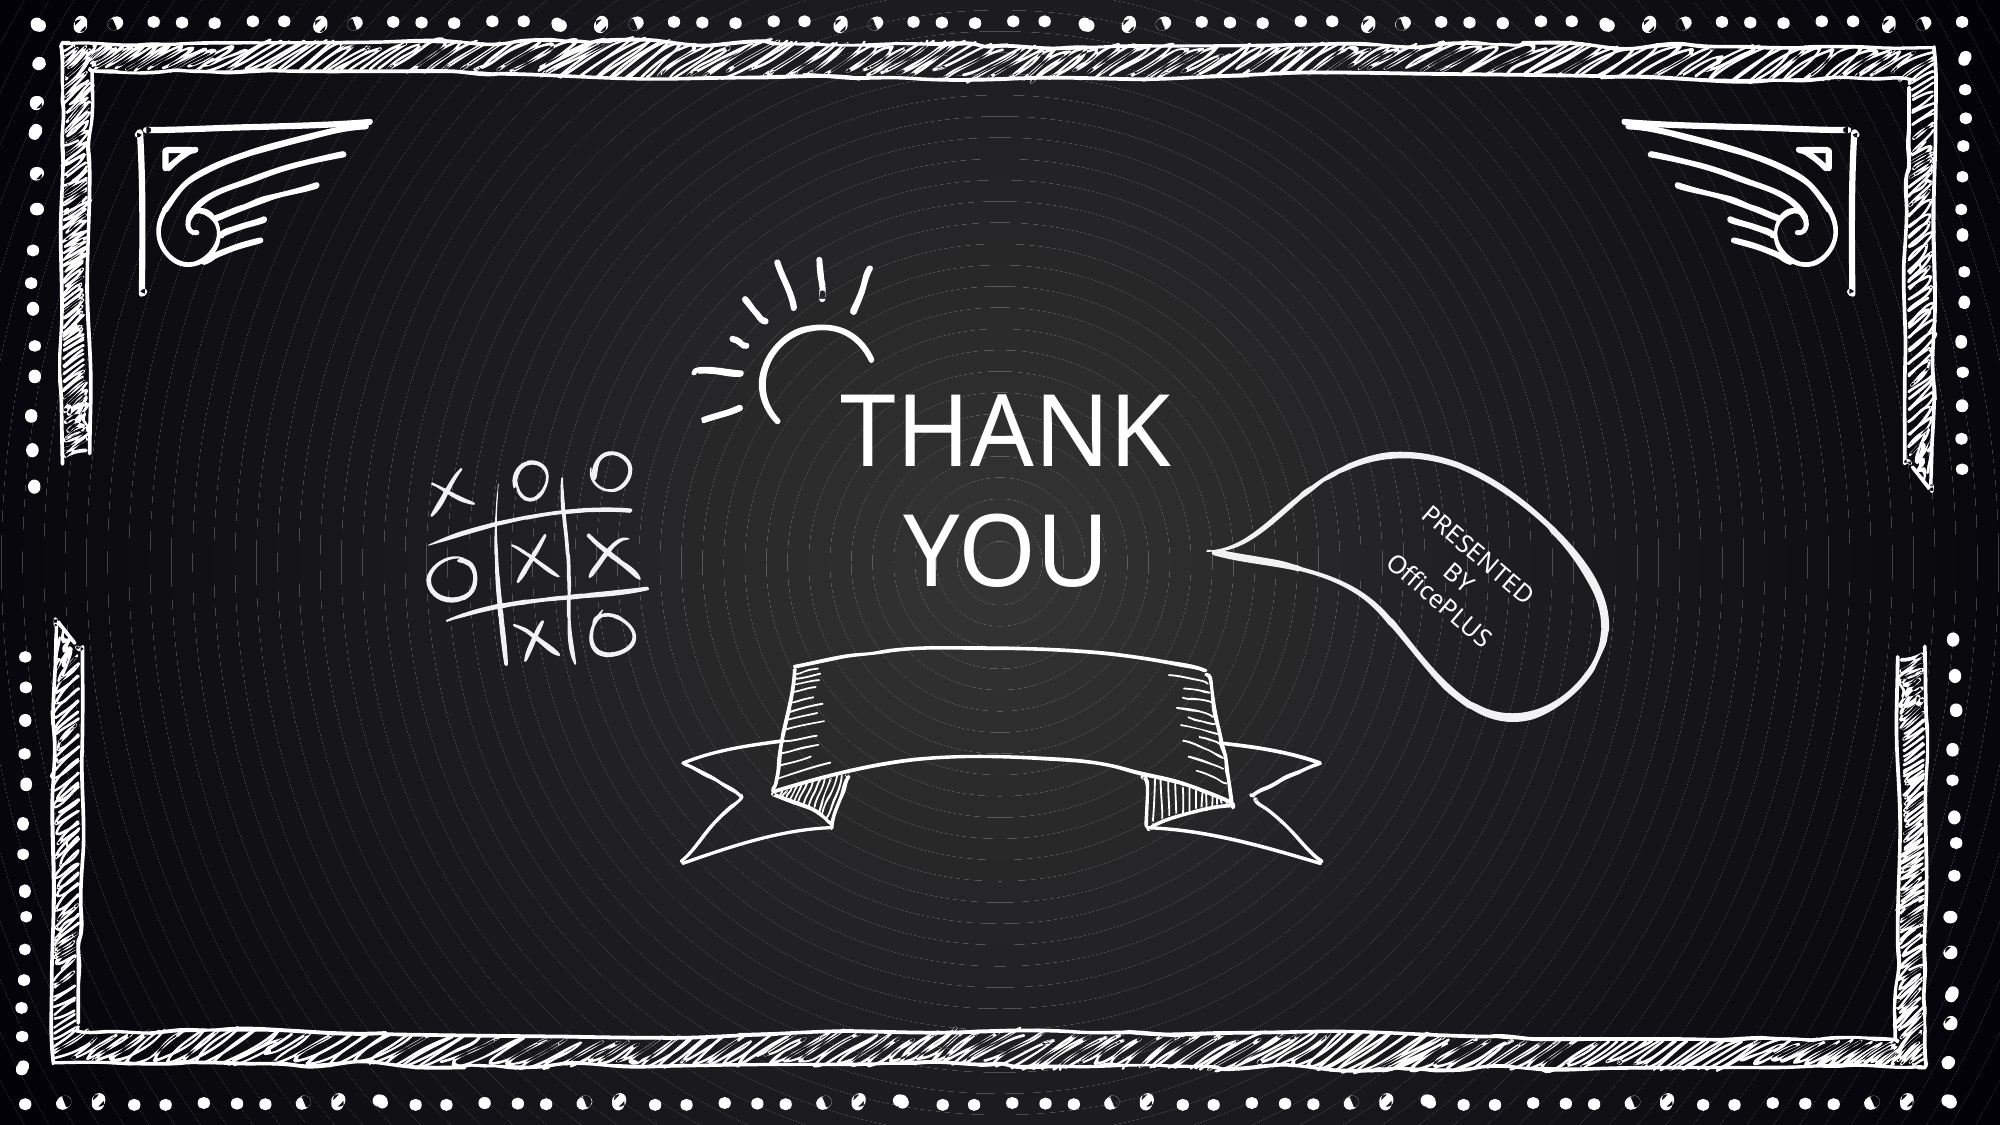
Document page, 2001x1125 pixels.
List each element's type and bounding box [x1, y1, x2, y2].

text_box [15, 15, 1973, 1111]
picture [679, 454, 1622, 865]
picture [425, 450, 649, 666]
picture [683, 259, 889, 420]
picture [133, 118, 374, 298]
picture [1620, 118, 1861, 298]
